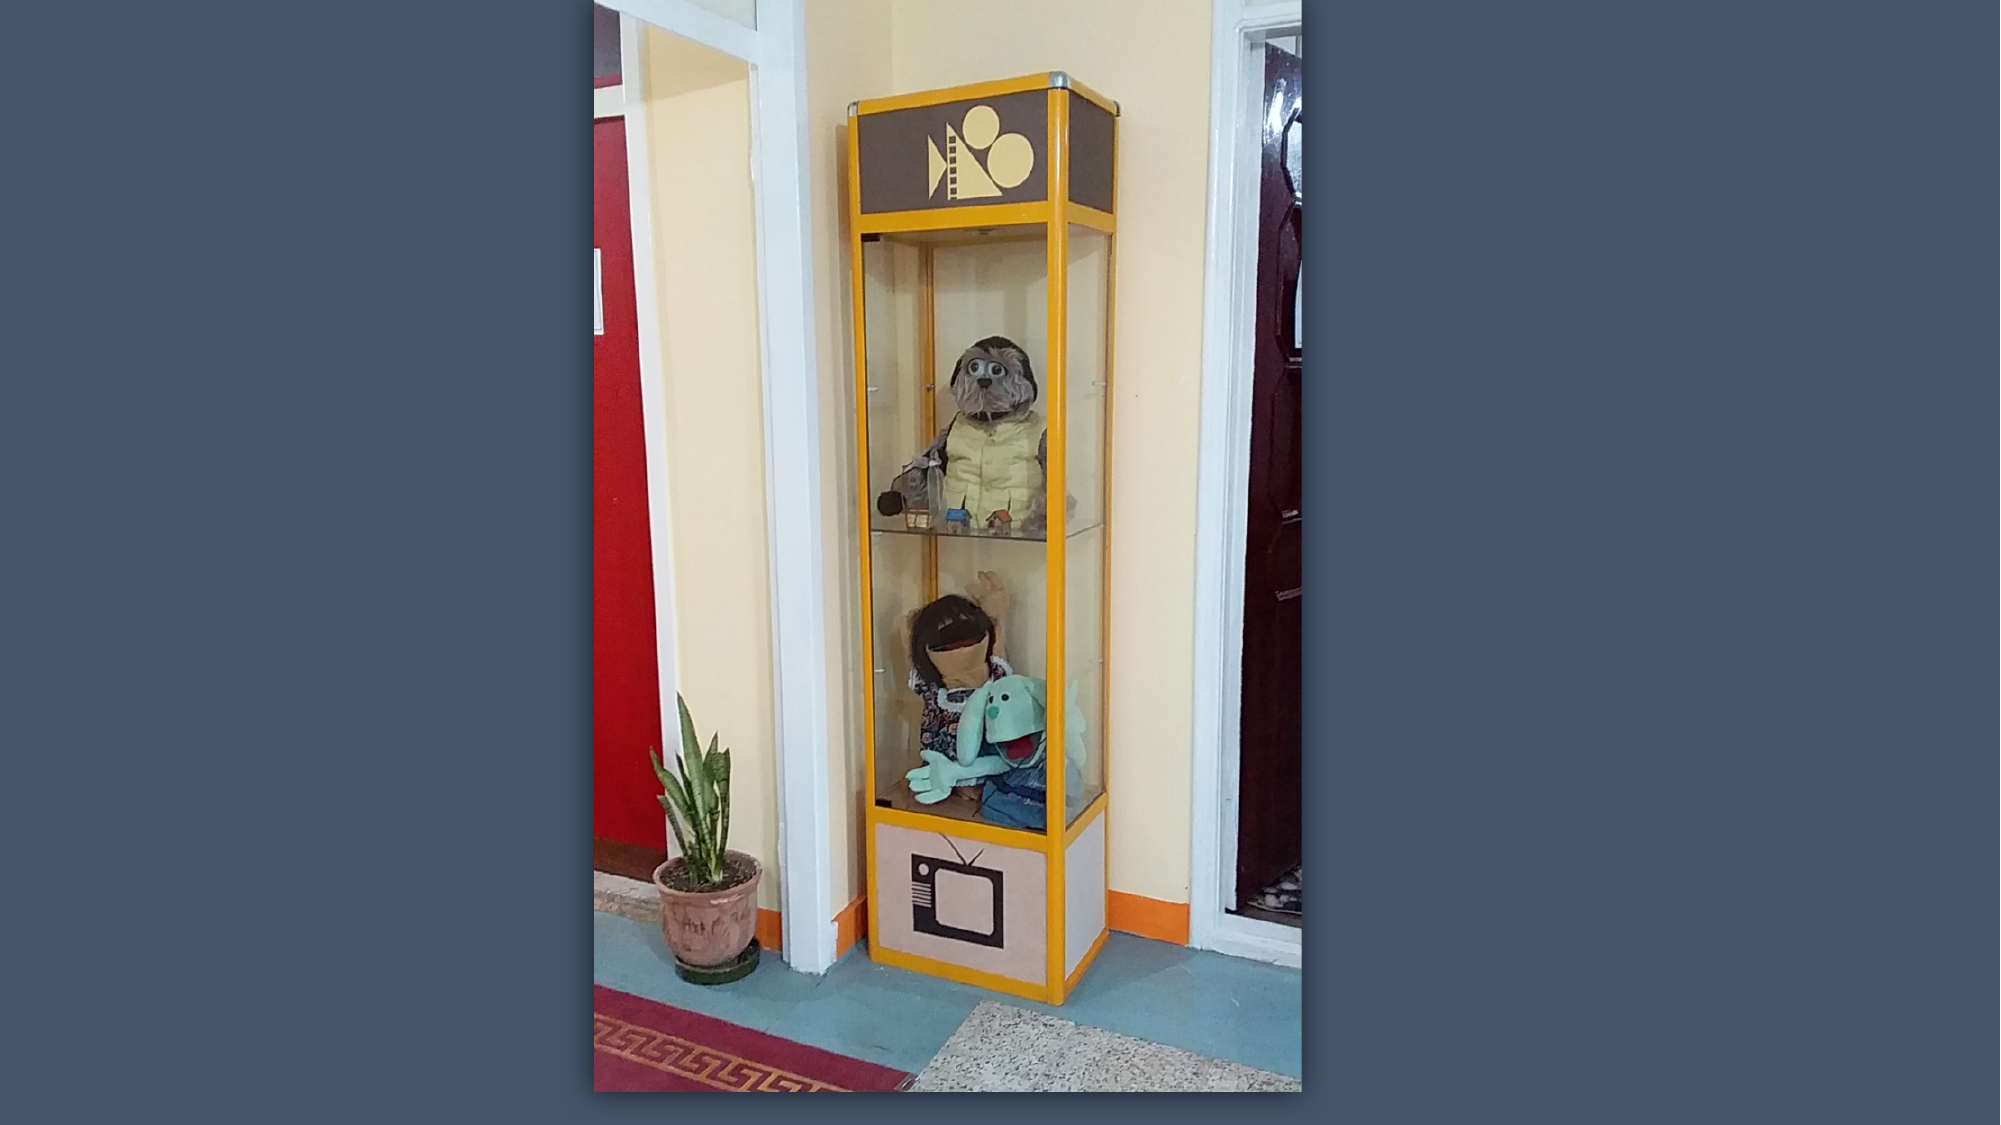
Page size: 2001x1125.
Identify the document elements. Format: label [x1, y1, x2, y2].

picture [401, 0, 1494, 1092]
